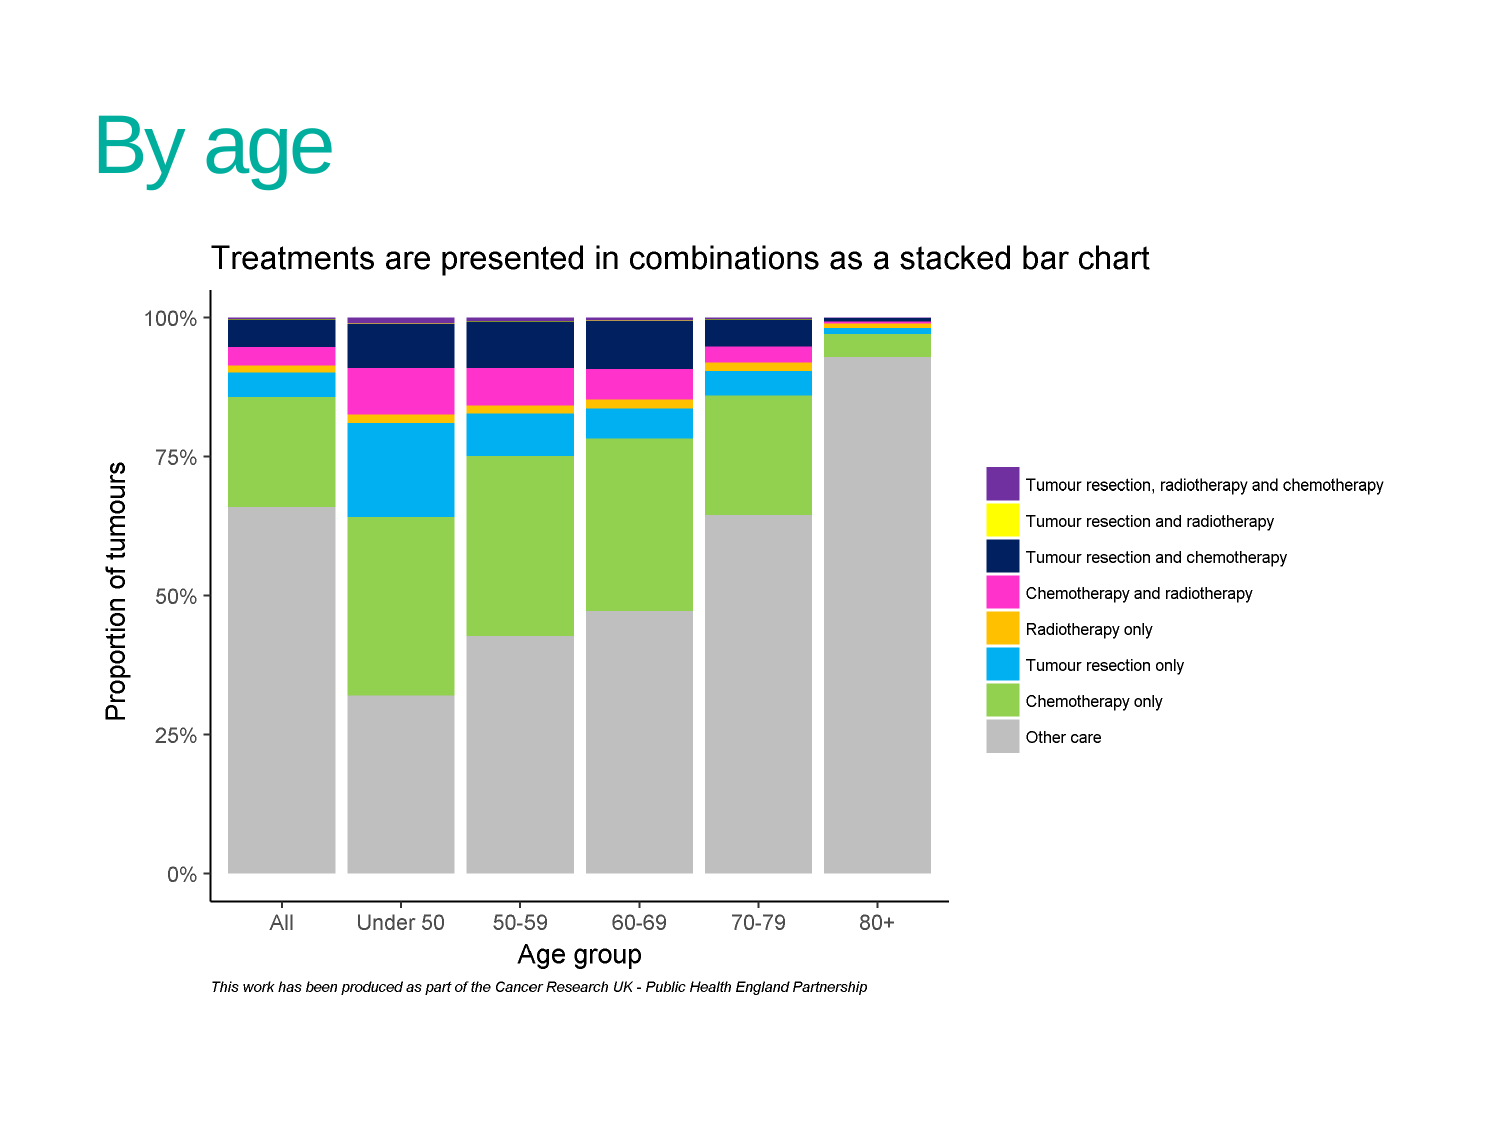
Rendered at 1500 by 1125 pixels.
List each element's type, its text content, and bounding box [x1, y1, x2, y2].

title By age [92, 90, 1410, 197]
picture [91, 231, 1409, 1010]
